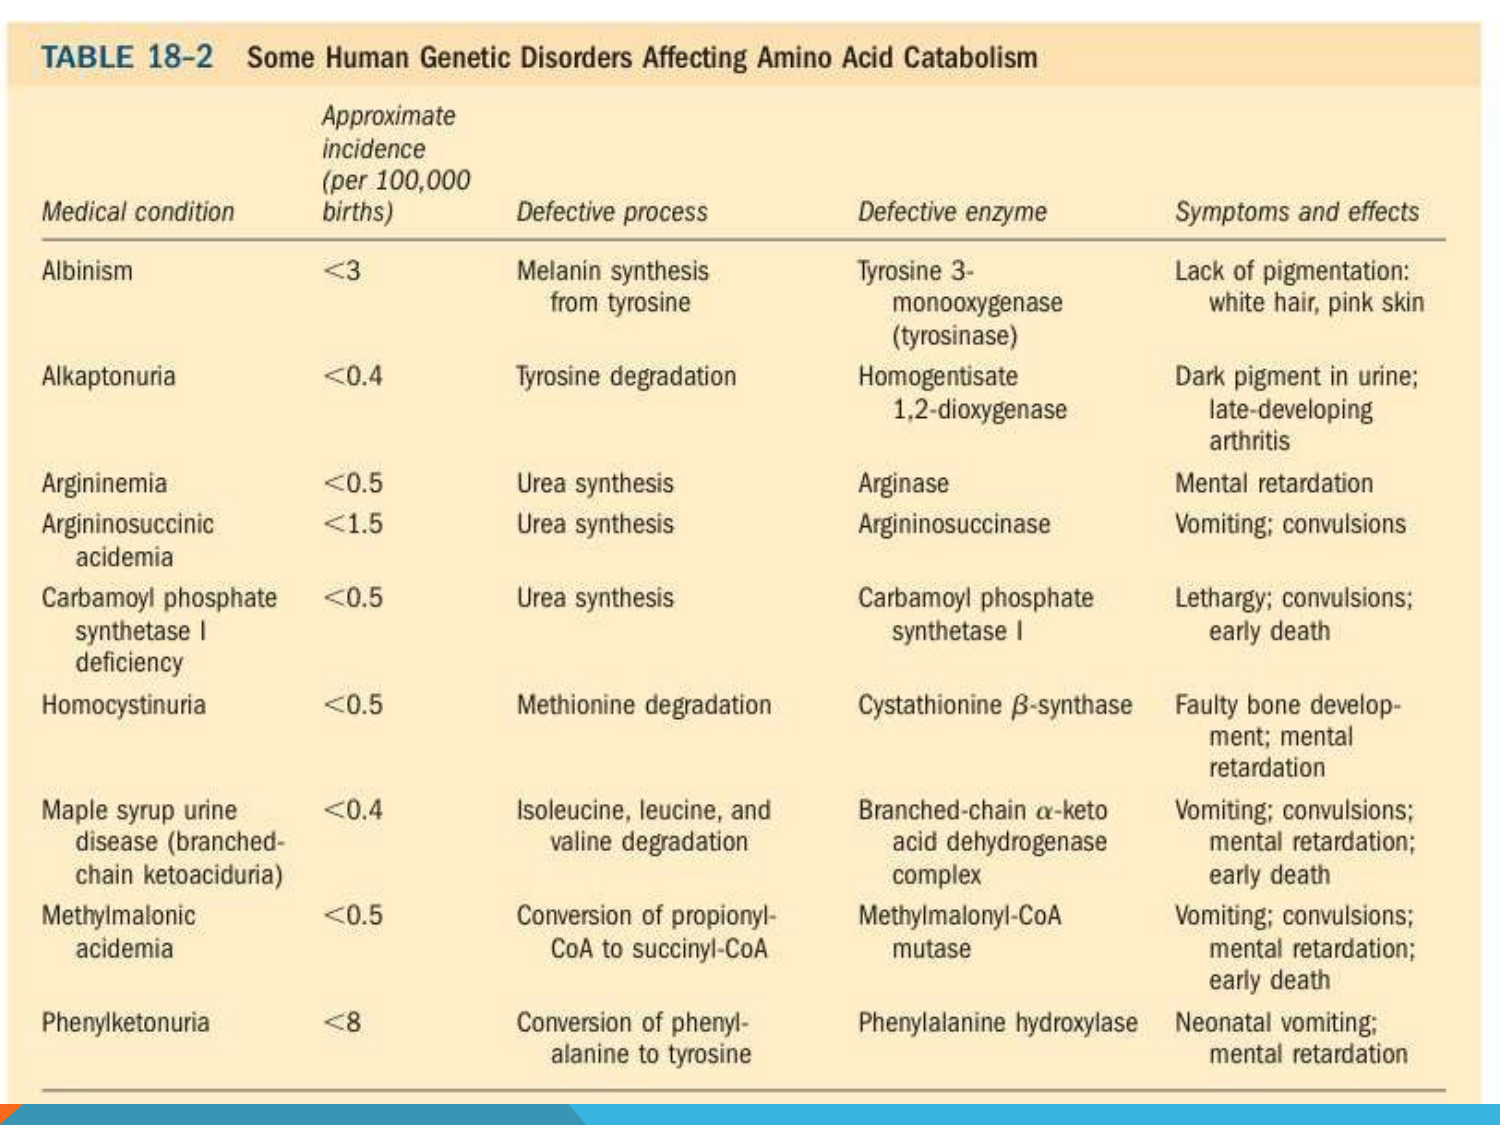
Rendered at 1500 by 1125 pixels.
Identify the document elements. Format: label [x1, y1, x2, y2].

text_box [0, 20, 1500, 1104]
text_box [0, 1104, 1500, 1125]
